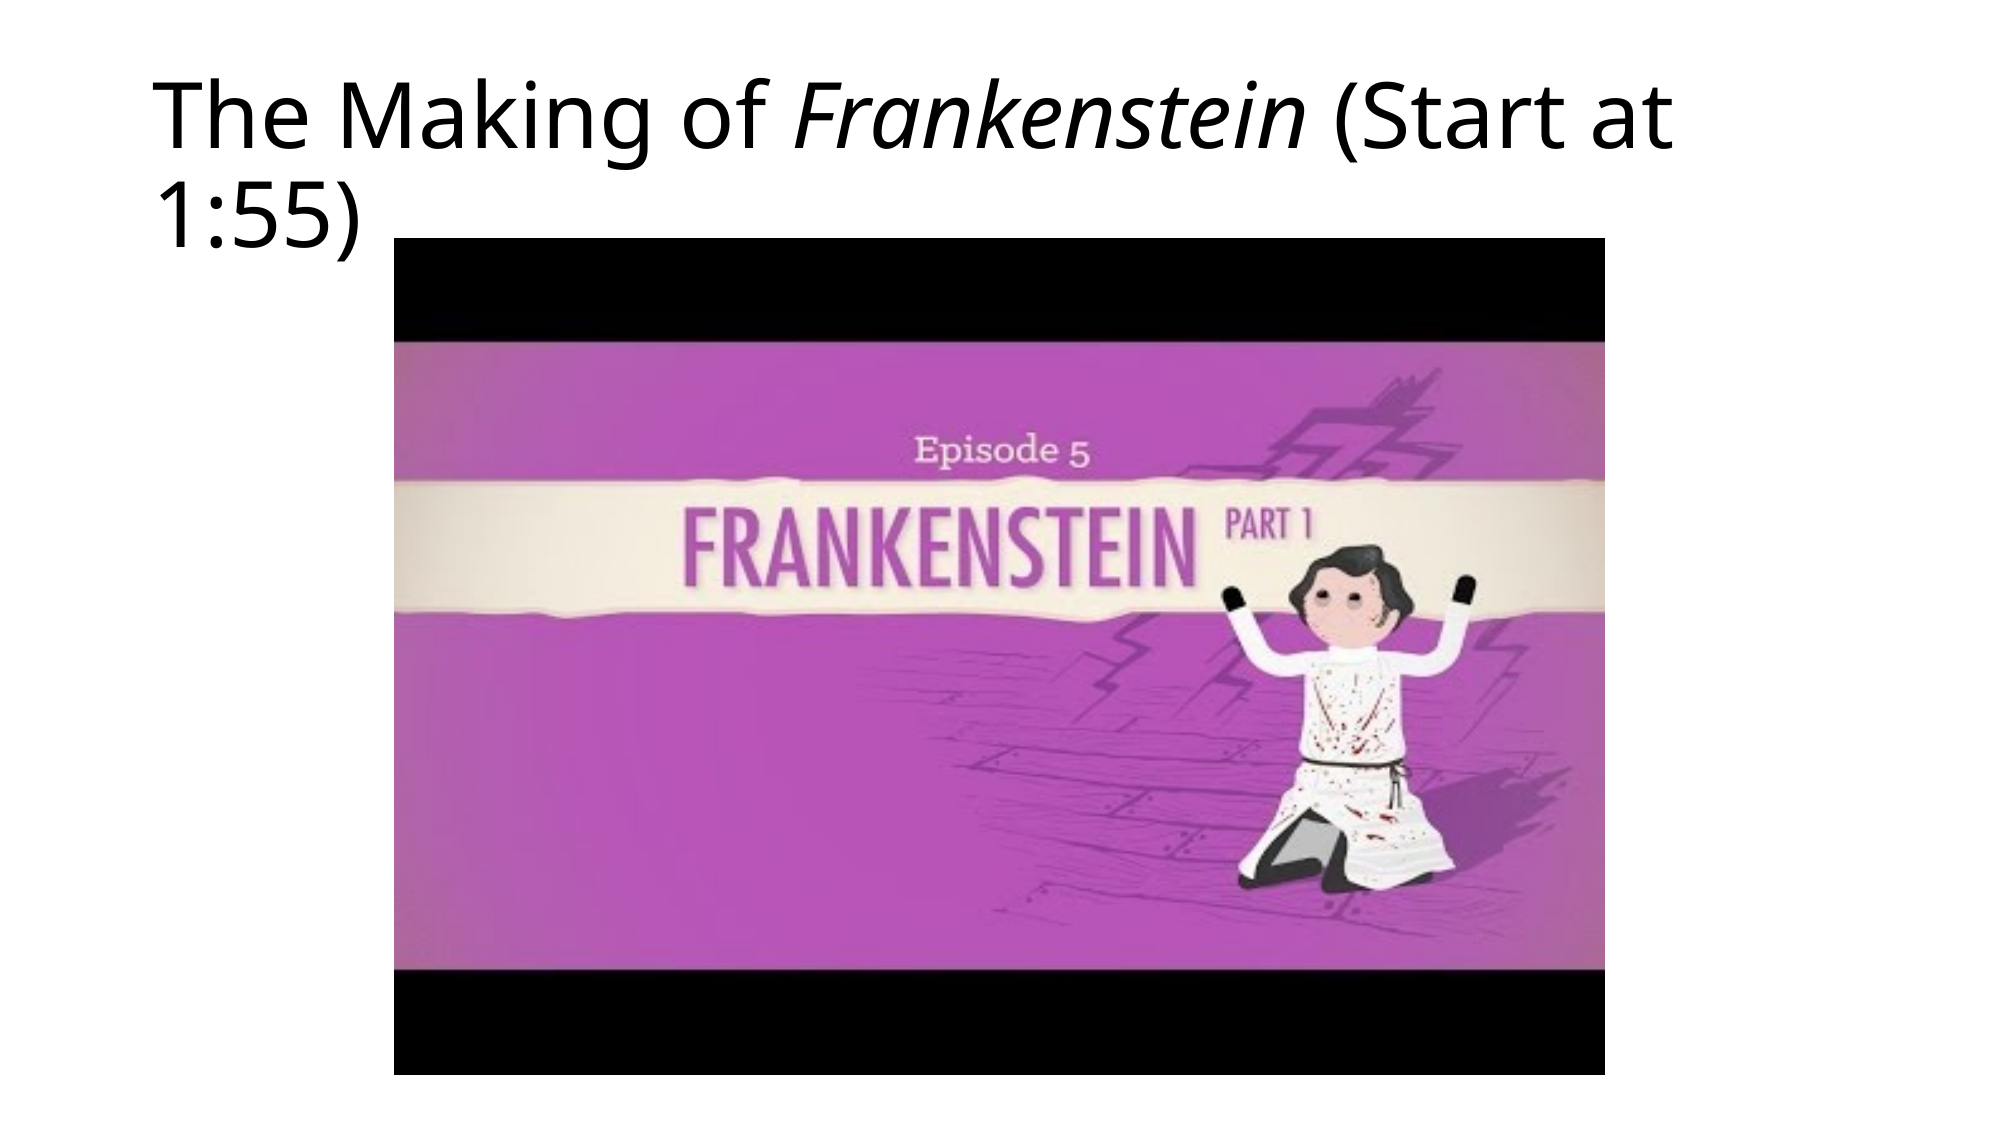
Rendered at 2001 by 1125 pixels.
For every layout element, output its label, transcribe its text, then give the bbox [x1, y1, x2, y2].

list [393, 237, 1606, 1075]
title The Making of Frankenstein (Start at 1:55) [137, 59, 1863, 278]
